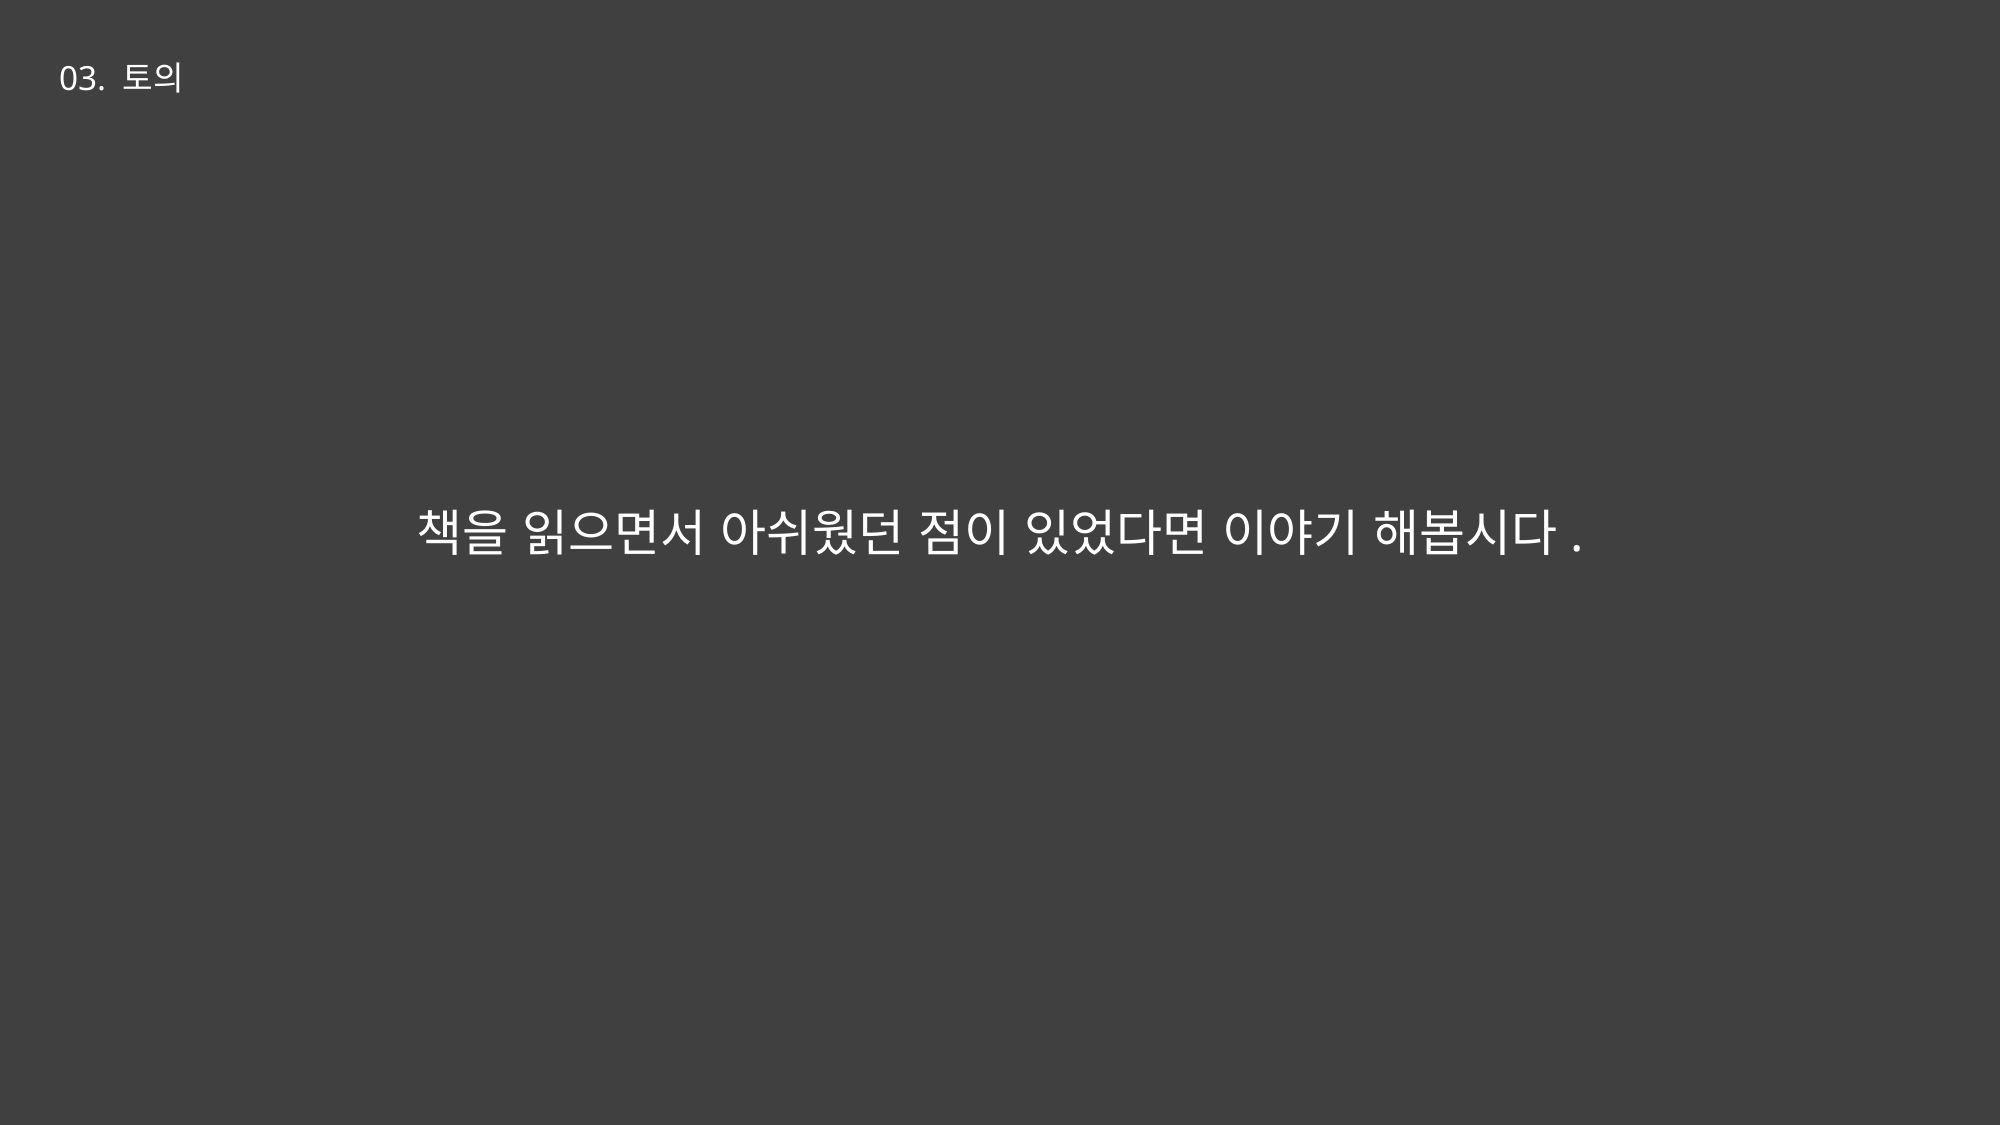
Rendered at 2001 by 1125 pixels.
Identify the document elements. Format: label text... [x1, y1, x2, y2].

text_box 03. 토의 [44, 49, 199, 105]
text_box 책을 읽으면서 아쉬웠던 점이 있었다면 이야기 해봅시다. [300, 494, 1700, 569]
